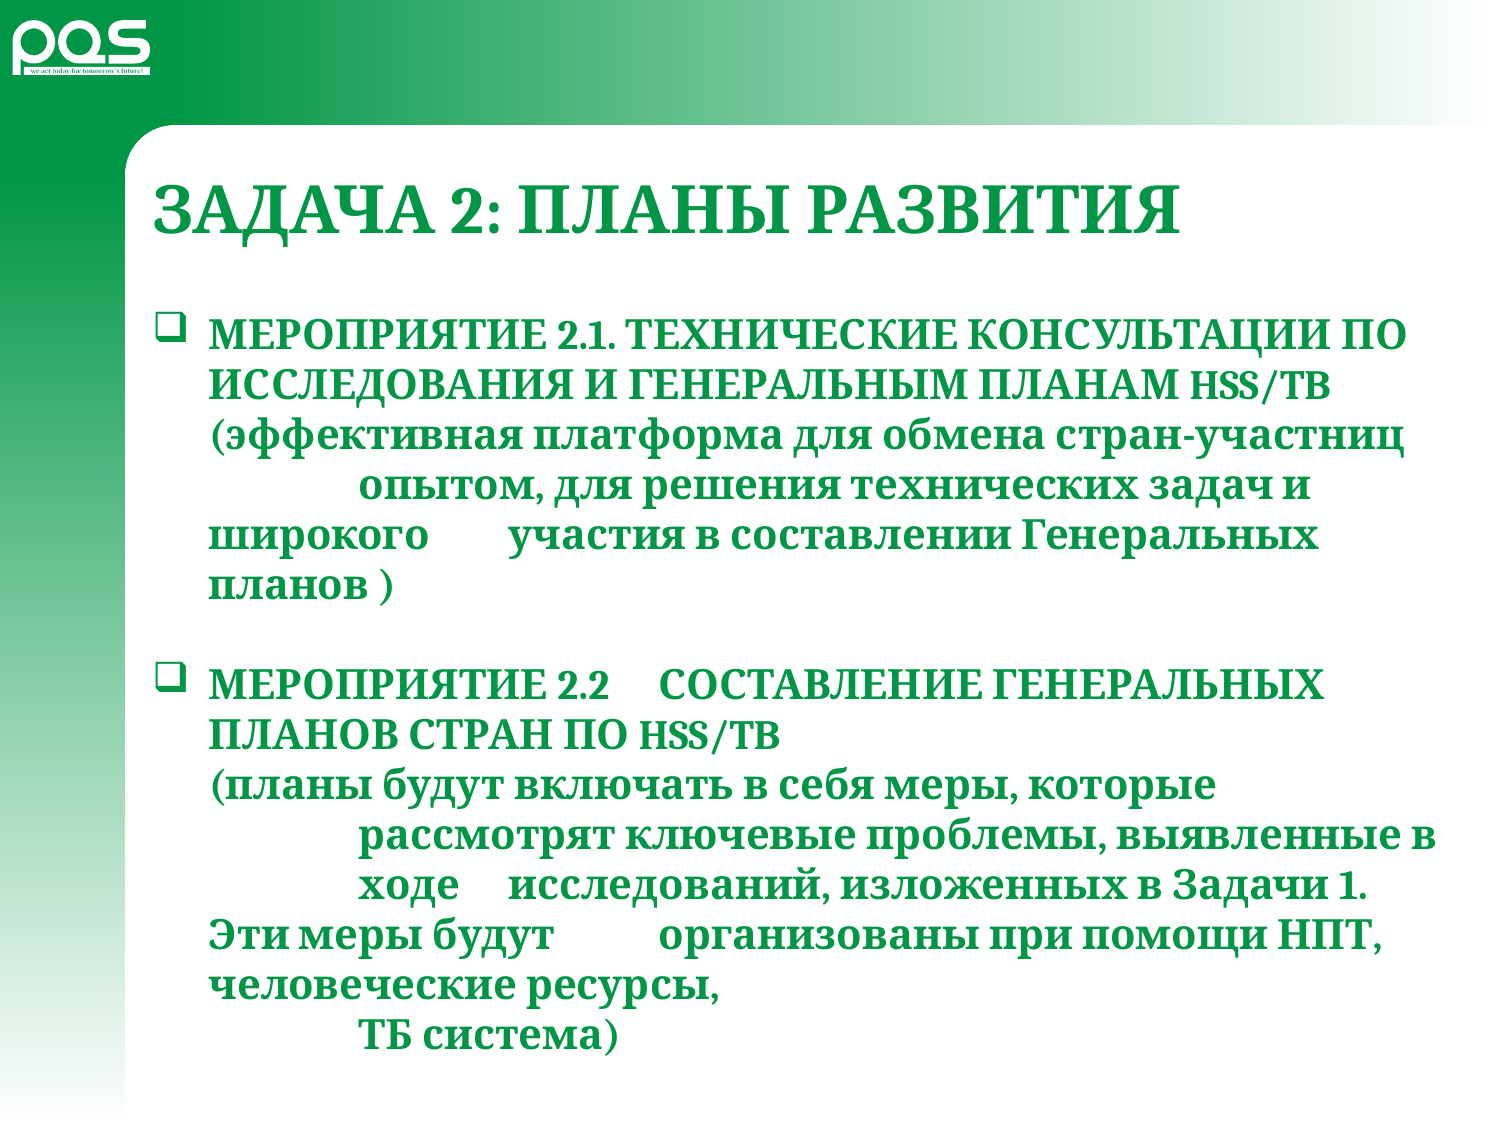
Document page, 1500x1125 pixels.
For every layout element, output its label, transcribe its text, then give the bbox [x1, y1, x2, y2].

list МЕРОПРИЯТИЕ 2.1. ТЕХНИЧЕСКИЕ КОНСУЛЬТАЦИИ ПО ИССЛЕДОВАНИЯ И ГЕНЕРАЛЬНЫМ ПЛАНАМ HSS/TB (эффективная платформа для обмена стран-участниц опытом, для решения технических задач и широкого участия в составлении Генеральных планов ) МЕРОПРИЯТИЕ 2.2 СОСТАВЛЕНИЕ ГЕНЕРАЛЬНЫХ ПЛАНОВ СТРАН ПО HSS/TB (планы будут включать в себя меры, которые рассмотрят ключевые проблемы, выявленные в ходе исследований, изложенных в Задачи 1. Эти меры будут организованы при помощи НПТ, человеческие ресурсы, ТБ система) [137, 299, 1463, 1038]
title ЗАДАЧА 2: ПЛАНЫ РАЗВИТИЯ [137, 137, 1463, 288]
